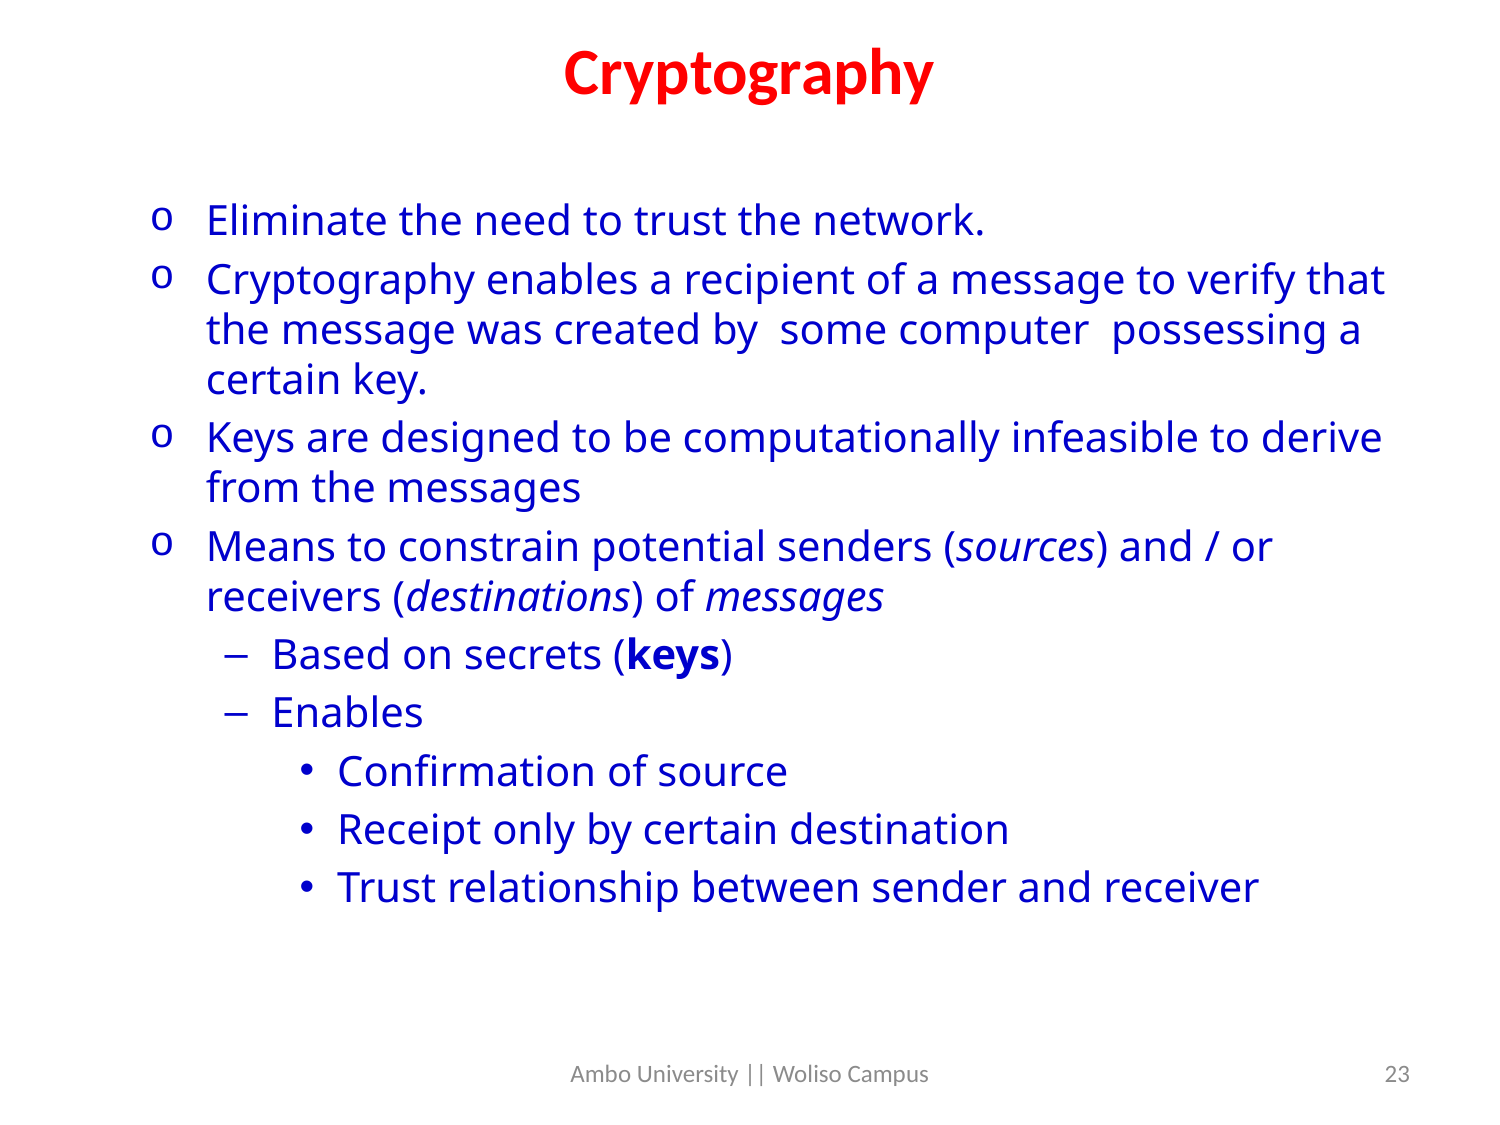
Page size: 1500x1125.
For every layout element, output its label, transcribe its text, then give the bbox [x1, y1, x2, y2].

title Cryptography [75, 20, 1425, 116]
footer Ambo University || Woliso Campus [512, 1042, 988, 1103]
list Eliminate the need to trust the network. Cryptography enables a recipient of a message to verify that the message was created by some computer possessing a certain key. Keys are designed to be computationally infeasible to derive from the messages Means to constrain potential senders (sources) and / or receivers (destinations) of messages Based on secrets (keys) Enables Confirmation of source Receipt only by certain destination Trust relationship between sender and receiver [134, 186, 1413, 1013]
slide_number 23 [1074, 1042, 1425, 1103]
